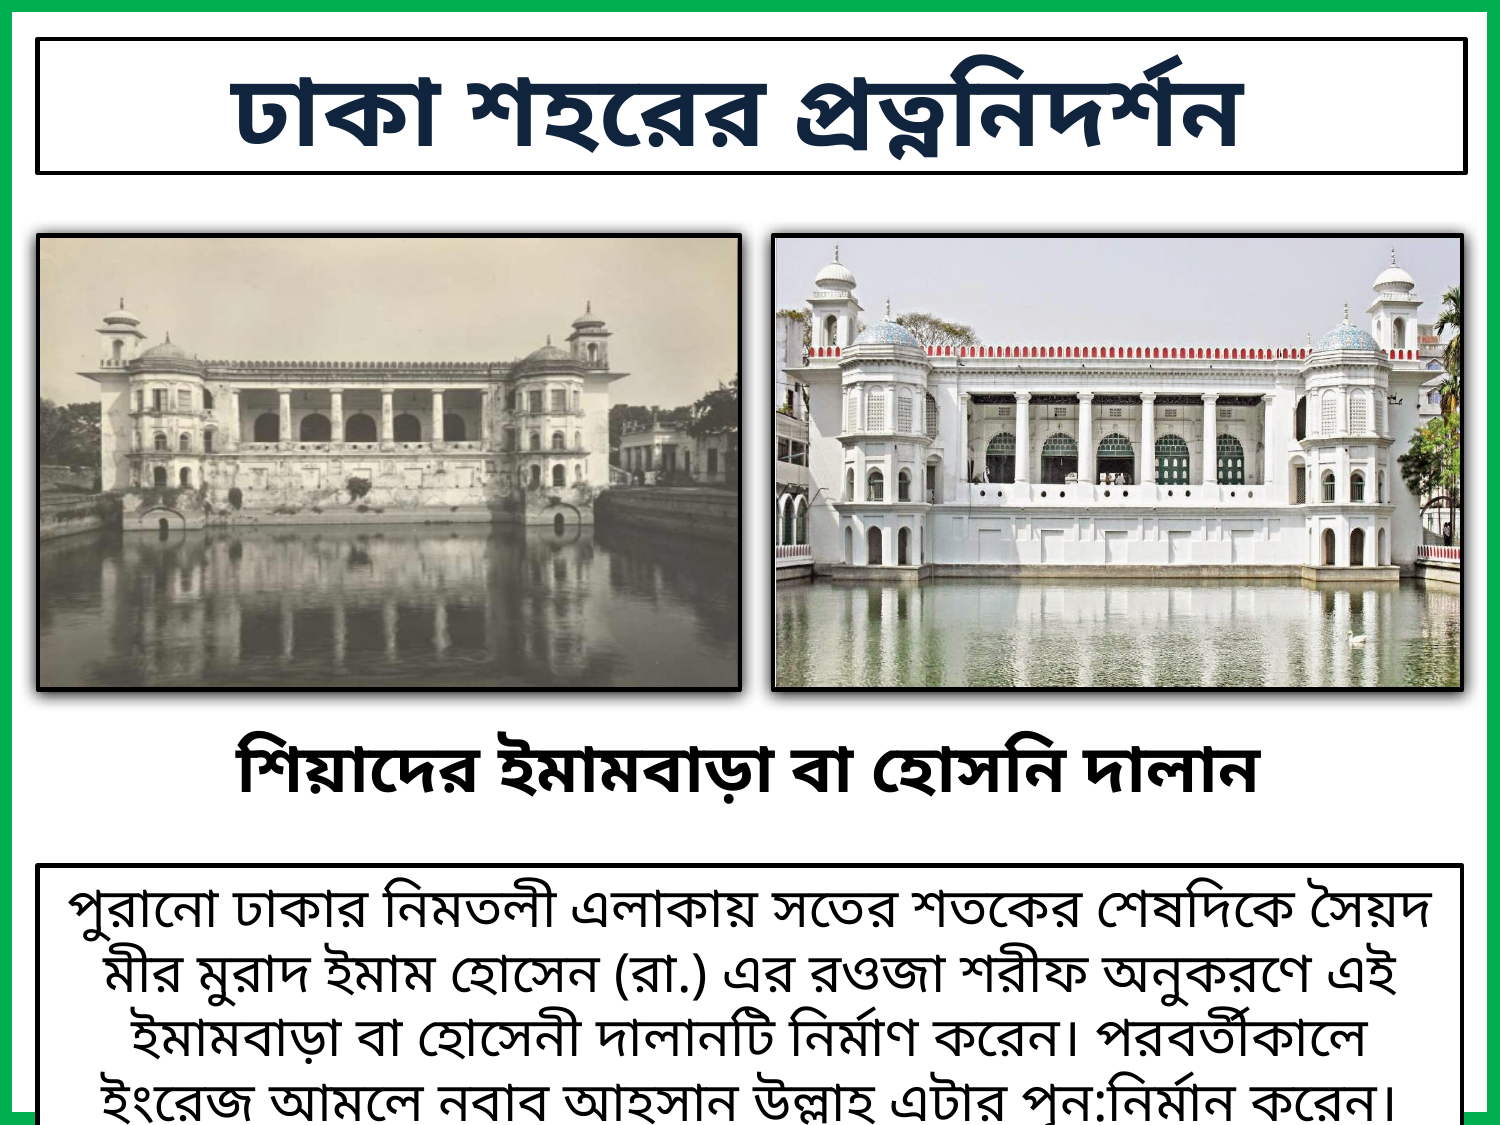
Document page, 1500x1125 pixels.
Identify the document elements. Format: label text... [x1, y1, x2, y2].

text_box পুরানো ঢাকার নিমতলী এলাকায় সতের শতকের শেষদিকে সৈয়দ মীর মুরাদ ইমাম হোসেন (রা.) এর রওজা শরীফ অনুকরণে এই ইমামবাড়া বা হোসেনী দালানটি নির্মাণ করেন। পরবর্তীকালে ইংরেজ আমলে নবাব আহসান উল্লাহ এটার পূন:নির্মান করেন। [35, 863, 1464, 1125]
picture [774, 237, 1461, 688]
picture [39, 237, 738, 688]
text_box শিয়াদের ইমামবাড়া বা হোসনি দালান [37, 718, 1460, 814]
text_box ঢাকা শহরের প্রত্ননিদর্শন [35, 37, 1468, 175]
